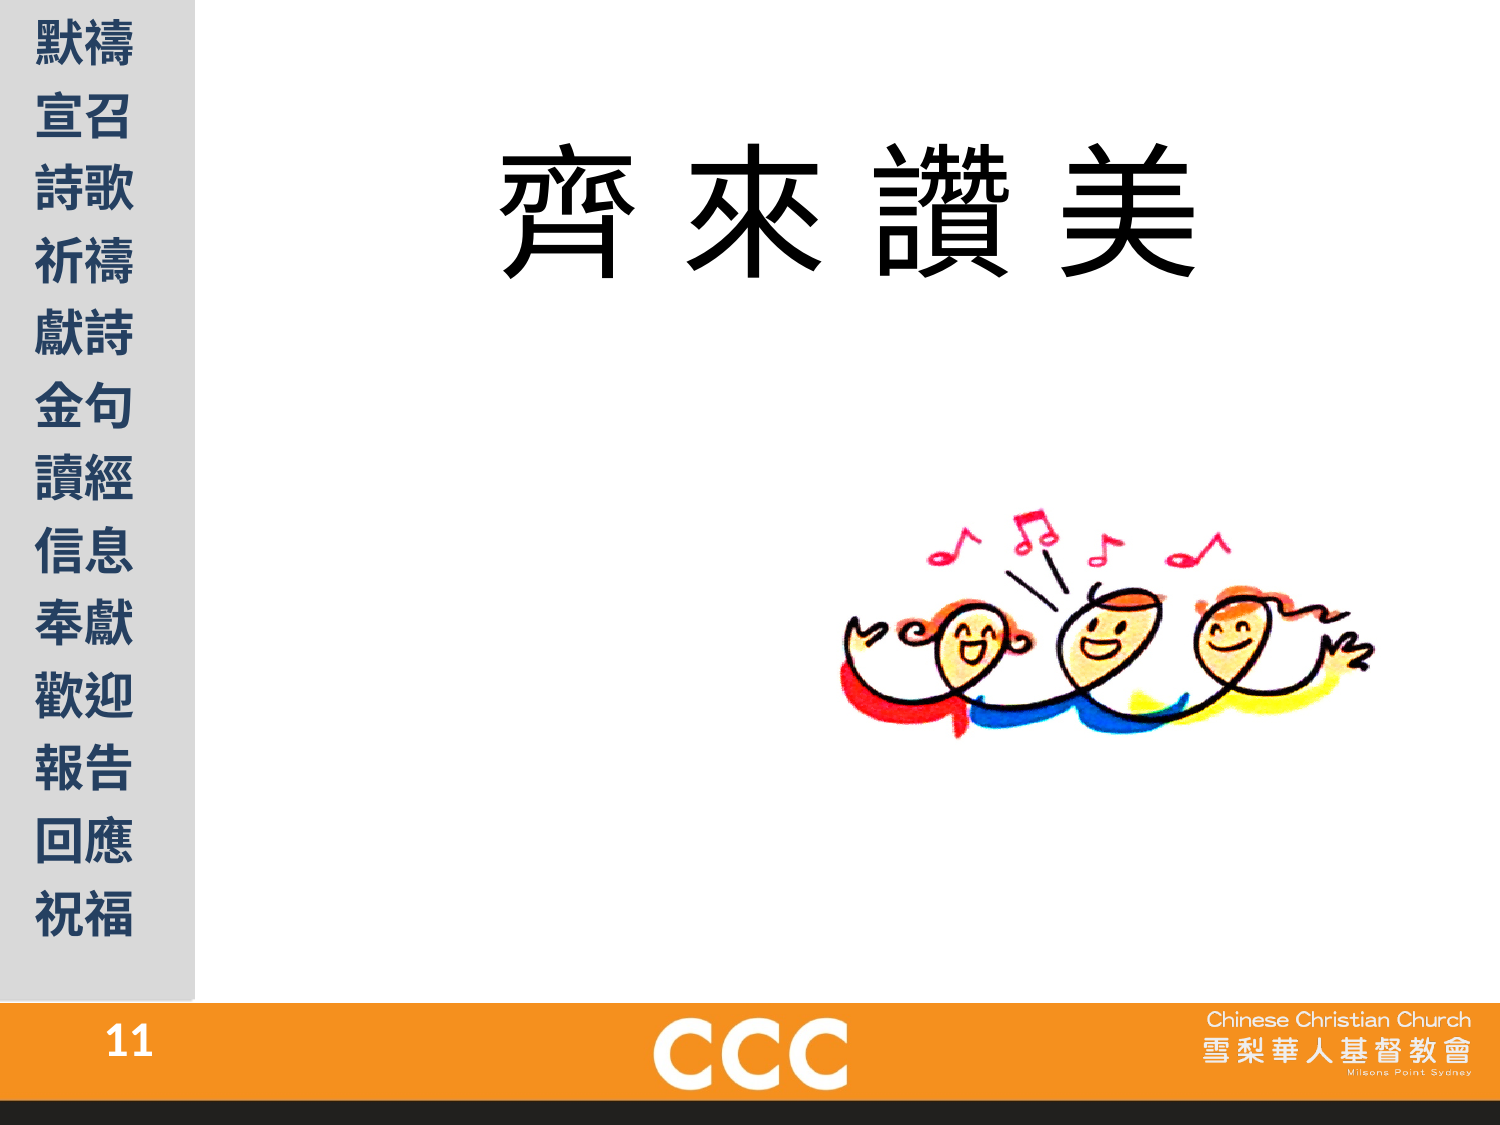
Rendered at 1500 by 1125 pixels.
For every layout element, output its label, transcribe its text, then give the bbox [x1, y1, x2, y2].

picture [0, 1003, 1500, 1125]
picture [796, 420, 1416, 833]
text_box 齊來讚美 [479, 113, 1218, 304]
slide_number 11 [88, 999, 235, 1073]
